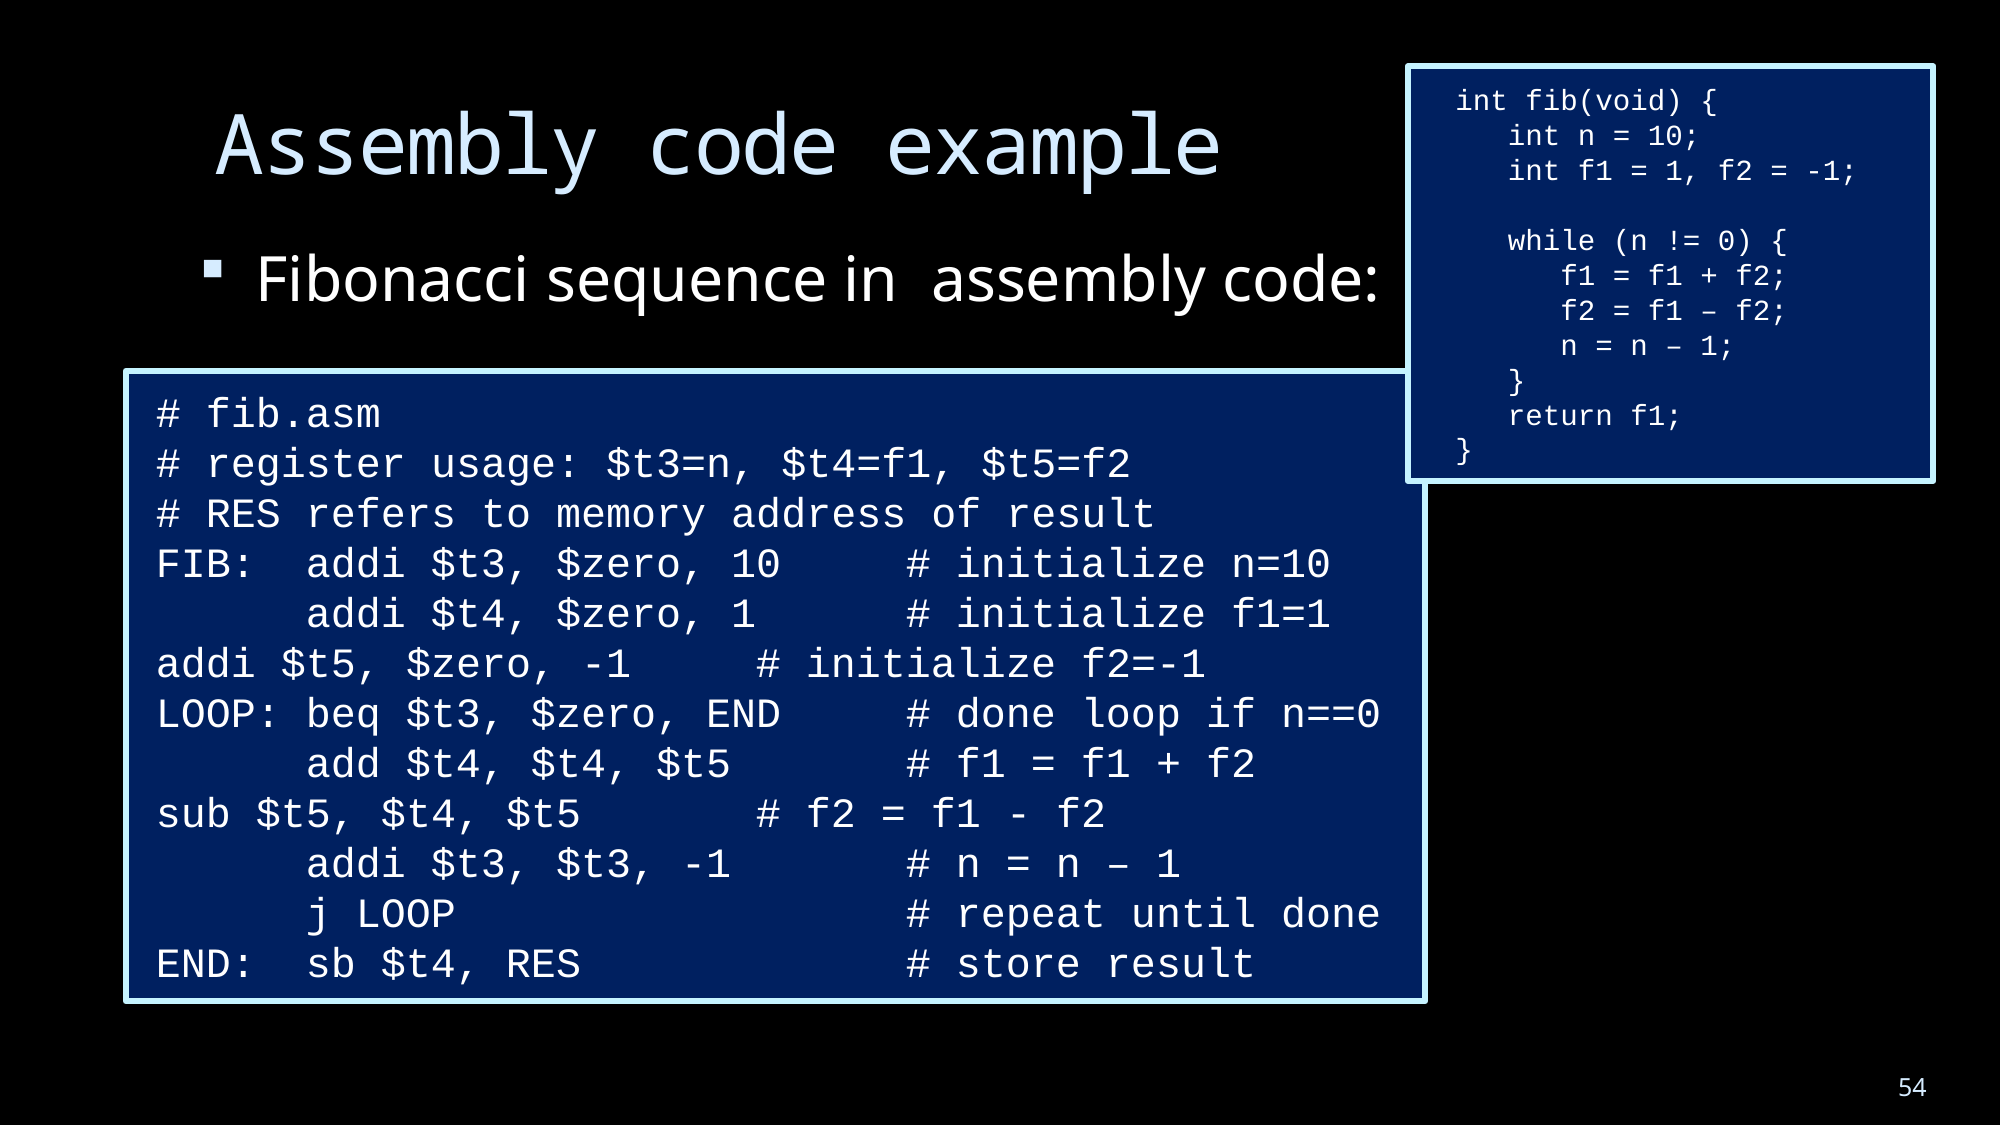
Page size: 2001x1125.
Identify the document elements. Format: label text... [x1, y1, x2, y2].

slide_number 54 [1883, 1052, 1984, 1113]
text_box # fib.asm # register usage: $t3=n, $t4=f1, $t5=f2 # RES refers to memory address of result FIB: addi $t3, $zero, 10 # initialize n=10 addi $t4, $zero, 1 # initialize f1=1 addi $t5, $zero, -1 # initialize f2=-1 LOOP: beq $t3, $zero, END # done loop if n==0 add $t4, $t4, $t5 # f1 = f1 + f2 sub $t5, $t4, $t5 # f2 = f1 - f2 addi $t3, $t3, -1 # n = n – 1 j LOOP # repeat until done END: sb $t4, RES # store result [125, 370, 1426, 1002]
list Fibonacci sequence in assembly code: [173, 231, 1407, 370]
title Assembly code example [200, 83, 1407, 231]
text_box int fib(void) { int n = 10; int f1 = 1, f2 = -1; while (n != 0) { f1 = f1 + f2; f2 = f1 – f2; n = n – 1; } return f1; } [1407, 66, 1934, 481]
list Fibonacci sequence in assembly code: [173, 481, 1449, 1008]
